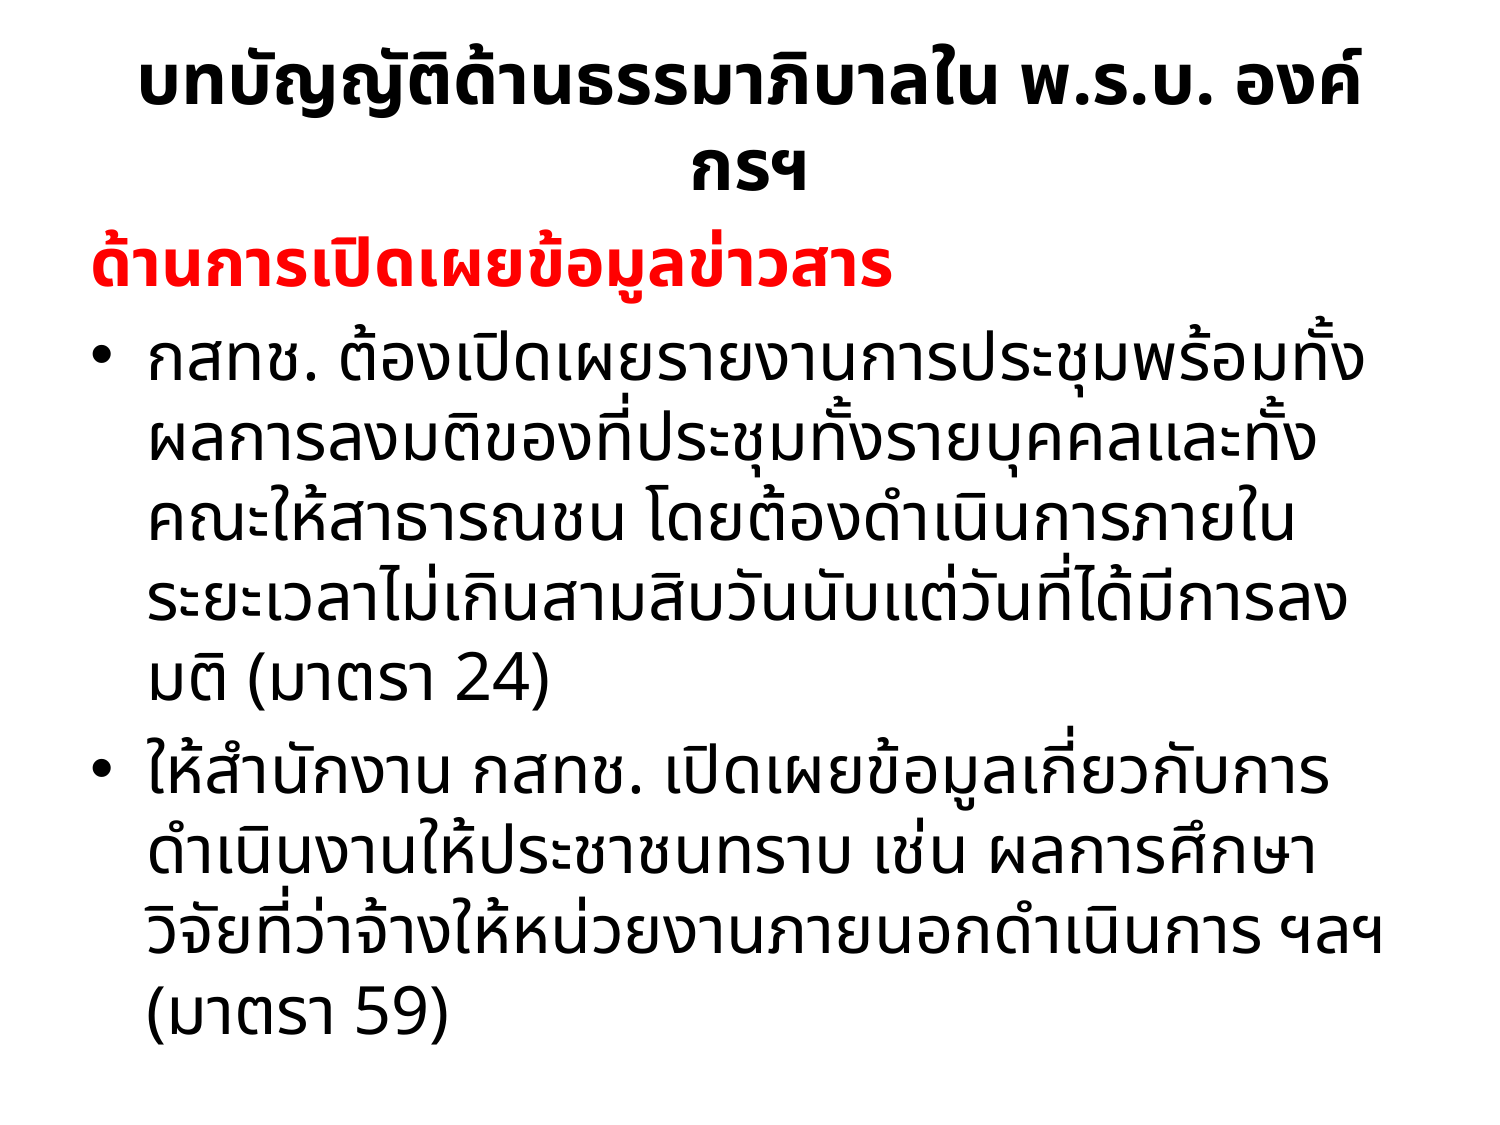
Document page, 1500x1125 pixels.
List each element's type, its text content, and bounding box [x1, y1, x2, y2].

title บทบัญญัติด้านธรรมาภิบาลใน พ.ร.บ. องค์กรฯ [75, 24, 1425, 212]
list ด้านการเปิดเผยข้อมูลข่าวสาร กสทช. ต้องเปิดเผยรายงานการประชุมพร้อมทั้งผลการลงมติของที่ประชุมทั้งรายบุคคลและทั้งคณะให้สาธารณชน โดยต้องดําเนินการภายในระยะเวลาไม่เกินสามสิบวันนับแต่วันที่ได้มีการลงมติ (มาตรา 24) ให้สำนักงาน กสทช. เปิดเผยข้อมูลเกี่ยวกับการดำเนินงานให้ประชาชนทราบ เช่น ผลการศึกษาวิจัยที่ว่าจ้างให้หน่วยงานภายนอกดำเนินการ ฯลฯ (มาตรา 59) [75, 212, 1425, 1100]
